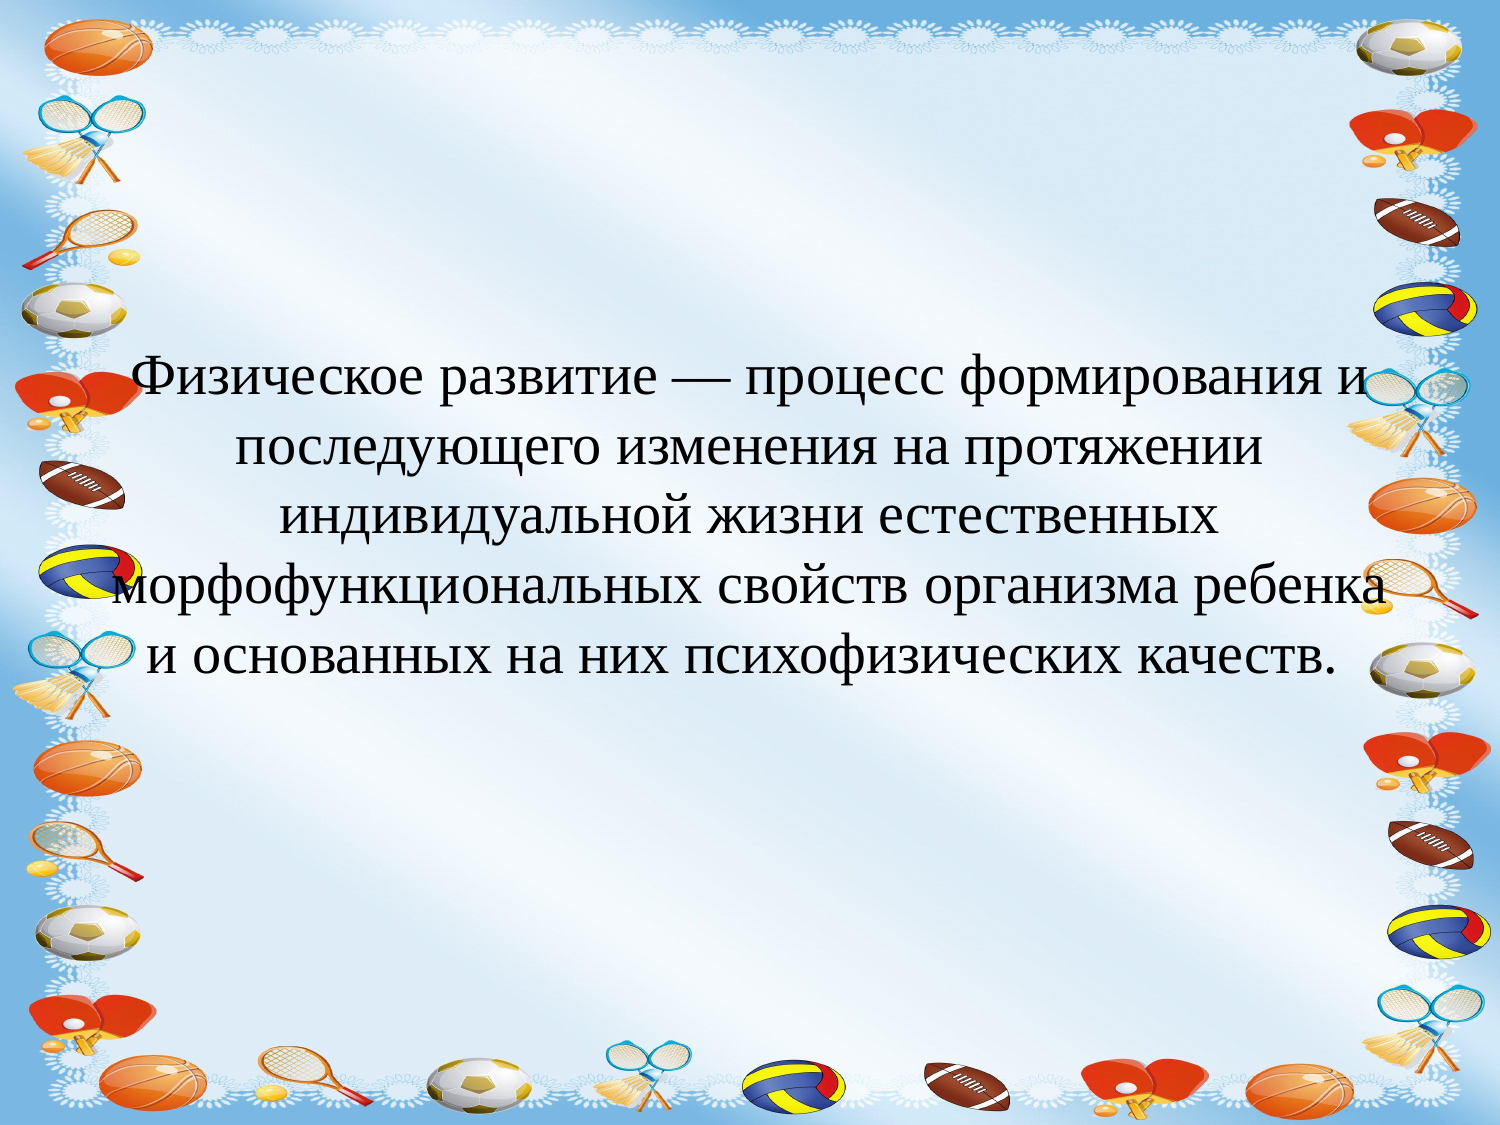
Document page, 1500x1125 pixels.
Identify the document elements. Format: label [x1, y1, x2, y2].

list [0, 0, 1500, 1125]
